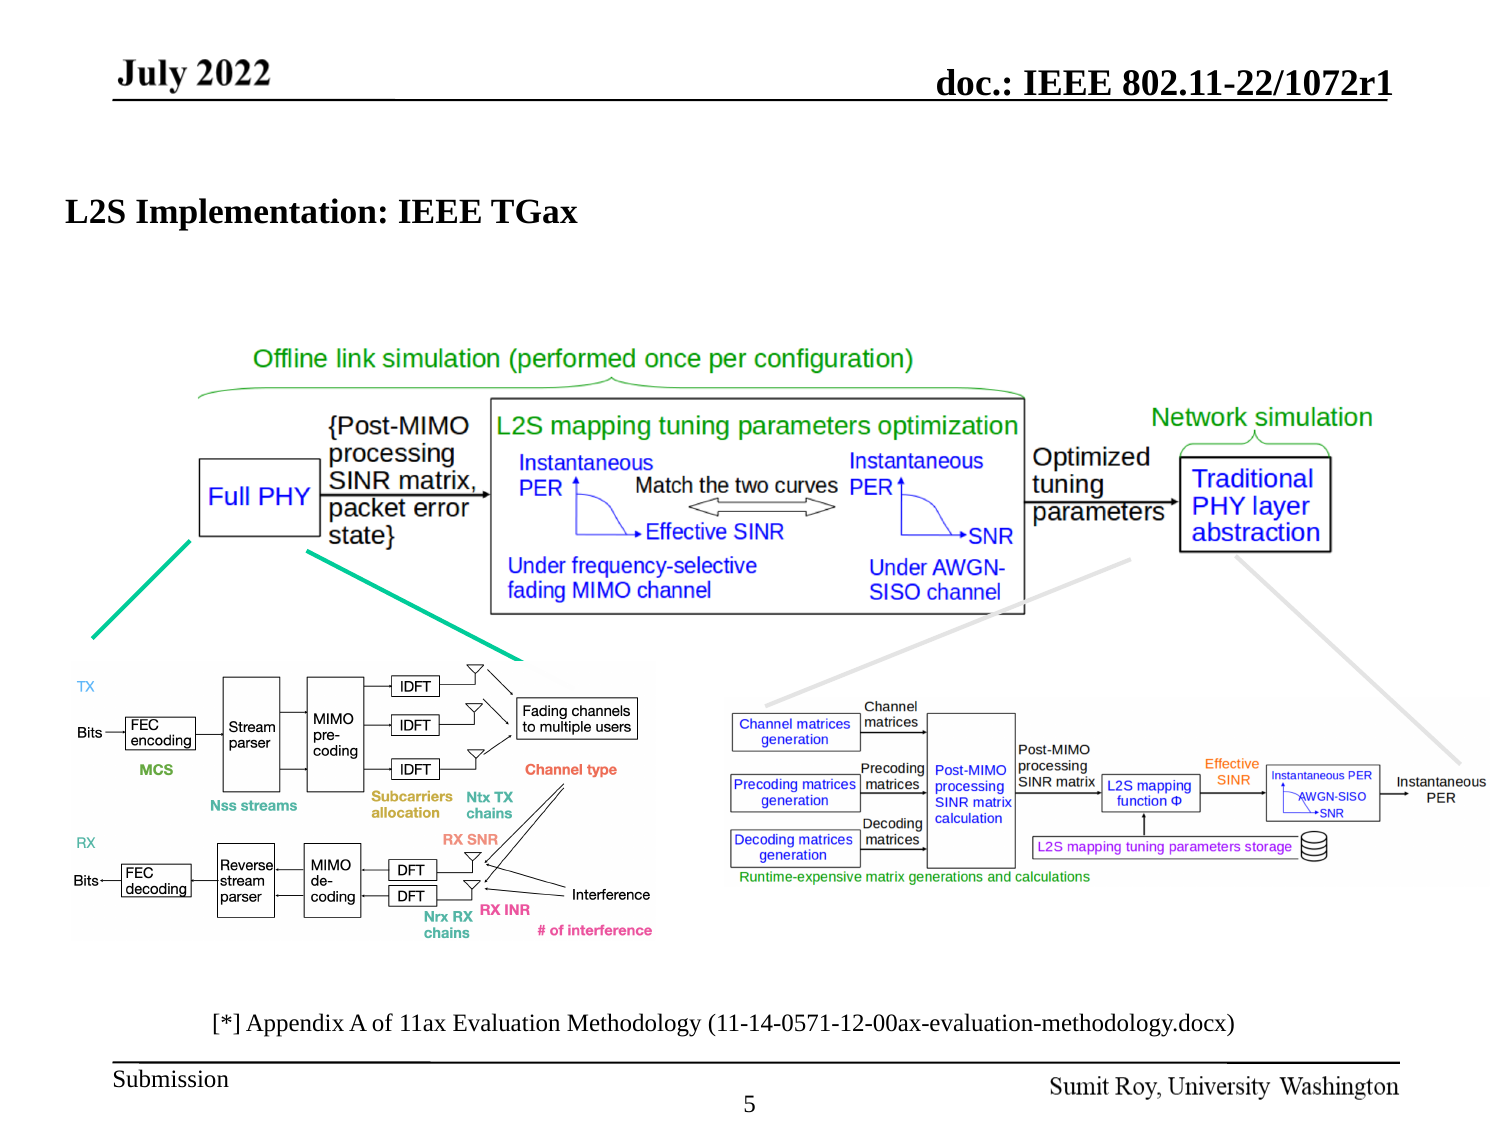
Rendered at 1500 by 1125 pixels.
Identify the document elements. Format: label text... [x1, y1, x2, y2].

picture [71, 661, 656, 942]
list L2S Implementation: IEEE TGax [48, 180, 1401, 239]
picture [94, 34, 496, 118]
slide_number 5 [739, 1087, 760, 1111]
picture [724, 696, 1491, 887]
picture [899, 1062, 1416, 1117]
text_box [*] Appendix A of 11ax Evaluation Methodology (11-14-0571-12-00ax-evaluation-methodology.docx) [197, 999, 1251, 1044]
picture [160, 314, 1394, 628]
